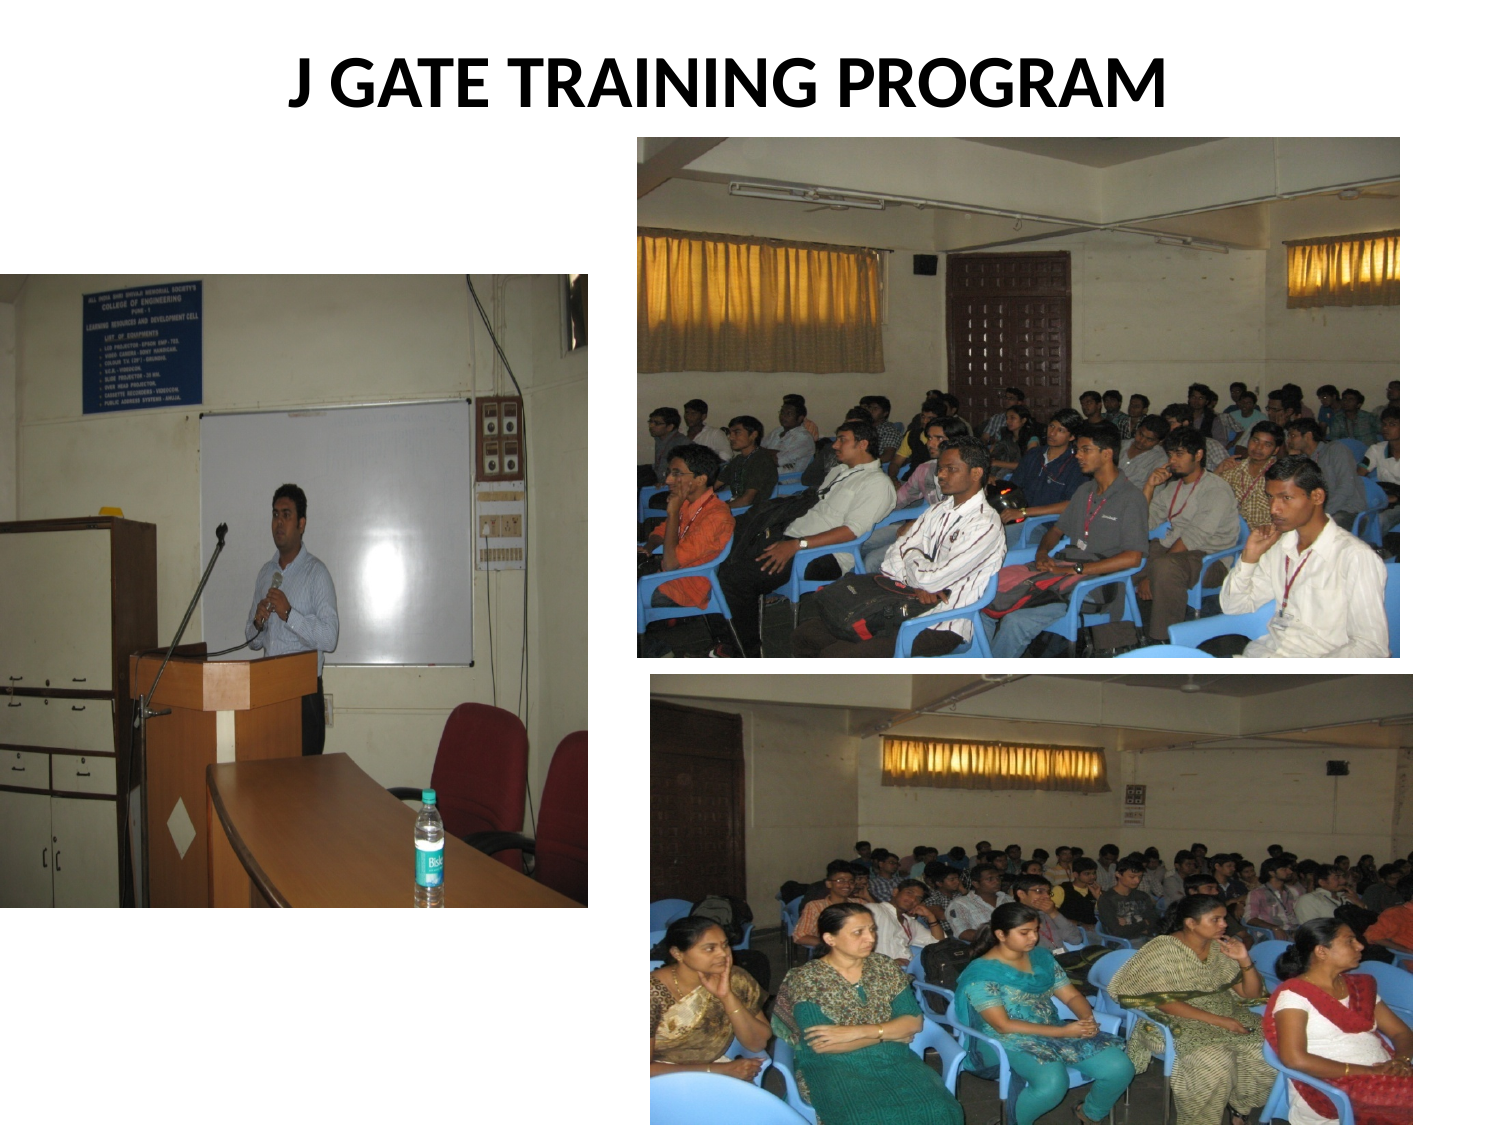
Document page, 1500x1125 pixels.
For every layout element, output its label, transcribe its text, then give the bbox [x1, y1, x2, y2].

picture [649, 674, 1413, 1125]
text_box J GATE TRAINING PROGRAM [200, 24, 1275, 130]
picture [637, 137, 1401, 658]
picture [0, 274, 588, 908]
